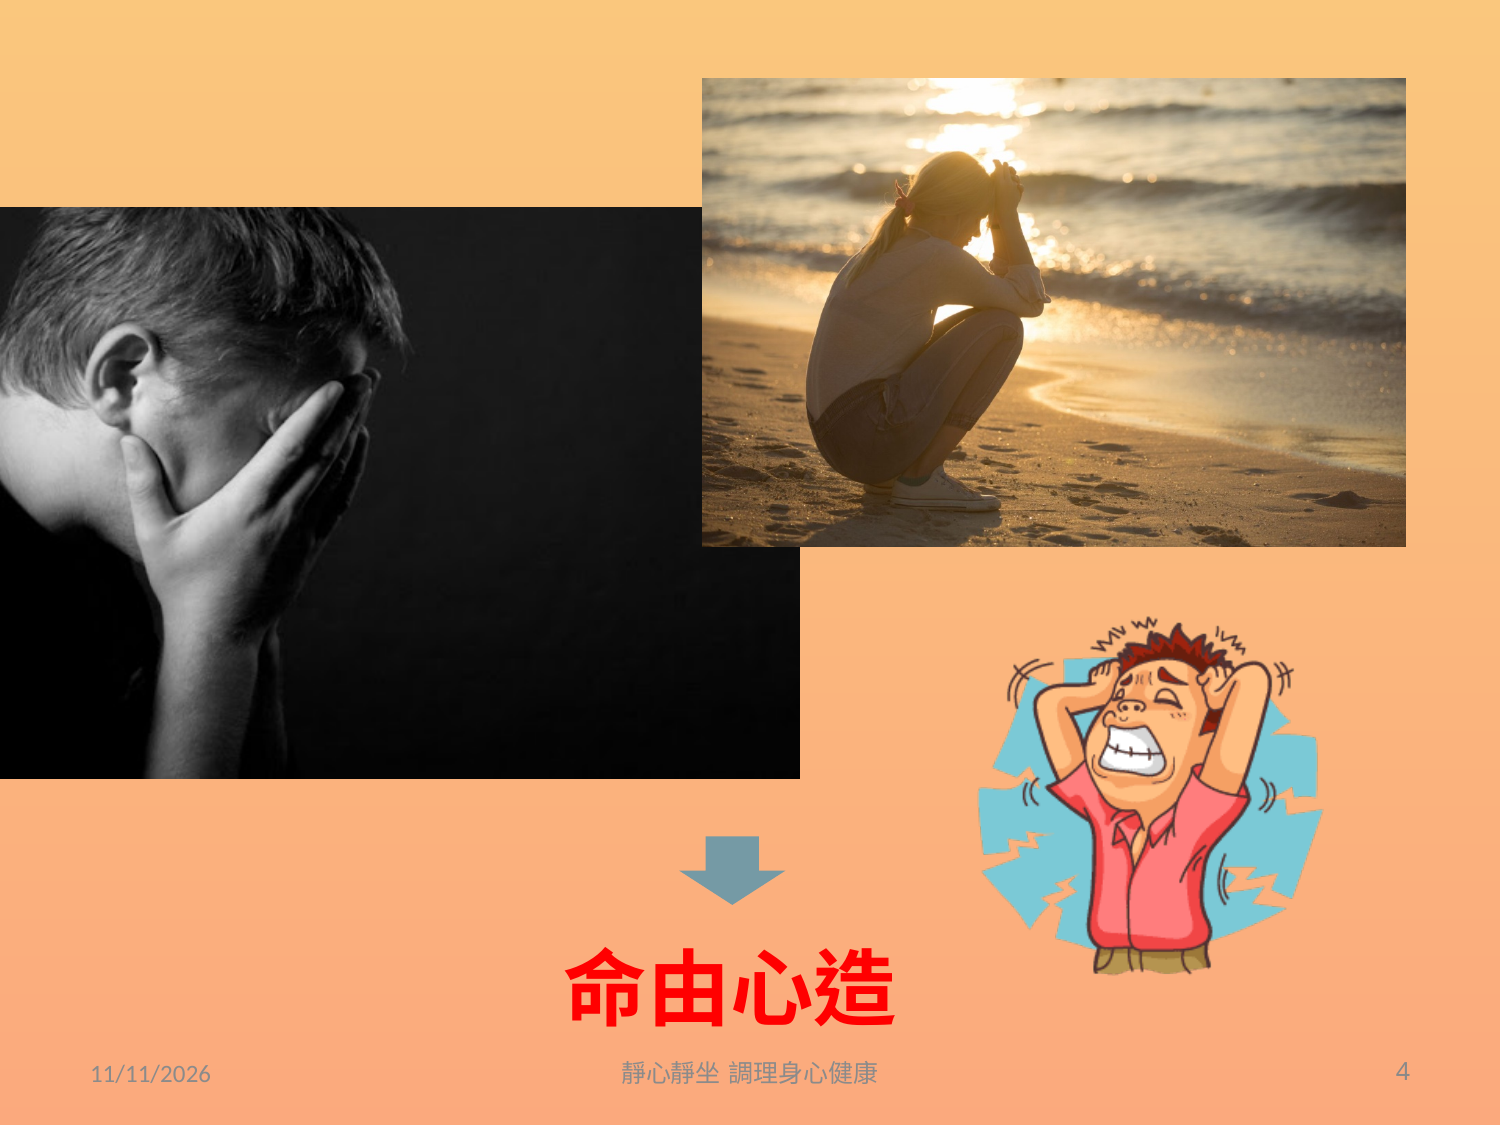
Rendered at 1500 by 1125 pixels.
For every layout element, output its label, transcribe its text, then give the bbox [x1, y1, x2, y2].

text_box 命由心造 [549, 928, 928, 1044]
slide_number 4 [1074, 1042, 1425, 1103]
picture [962, 609, 1338, 985]
picture [0, 77, 1406, 779]
footer 靜心靜坐 調理身心健康 [512, 1042, 988, 1103]
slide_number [75, 1042, 425, 1103]
text_box [677, 834, 788, 907]
